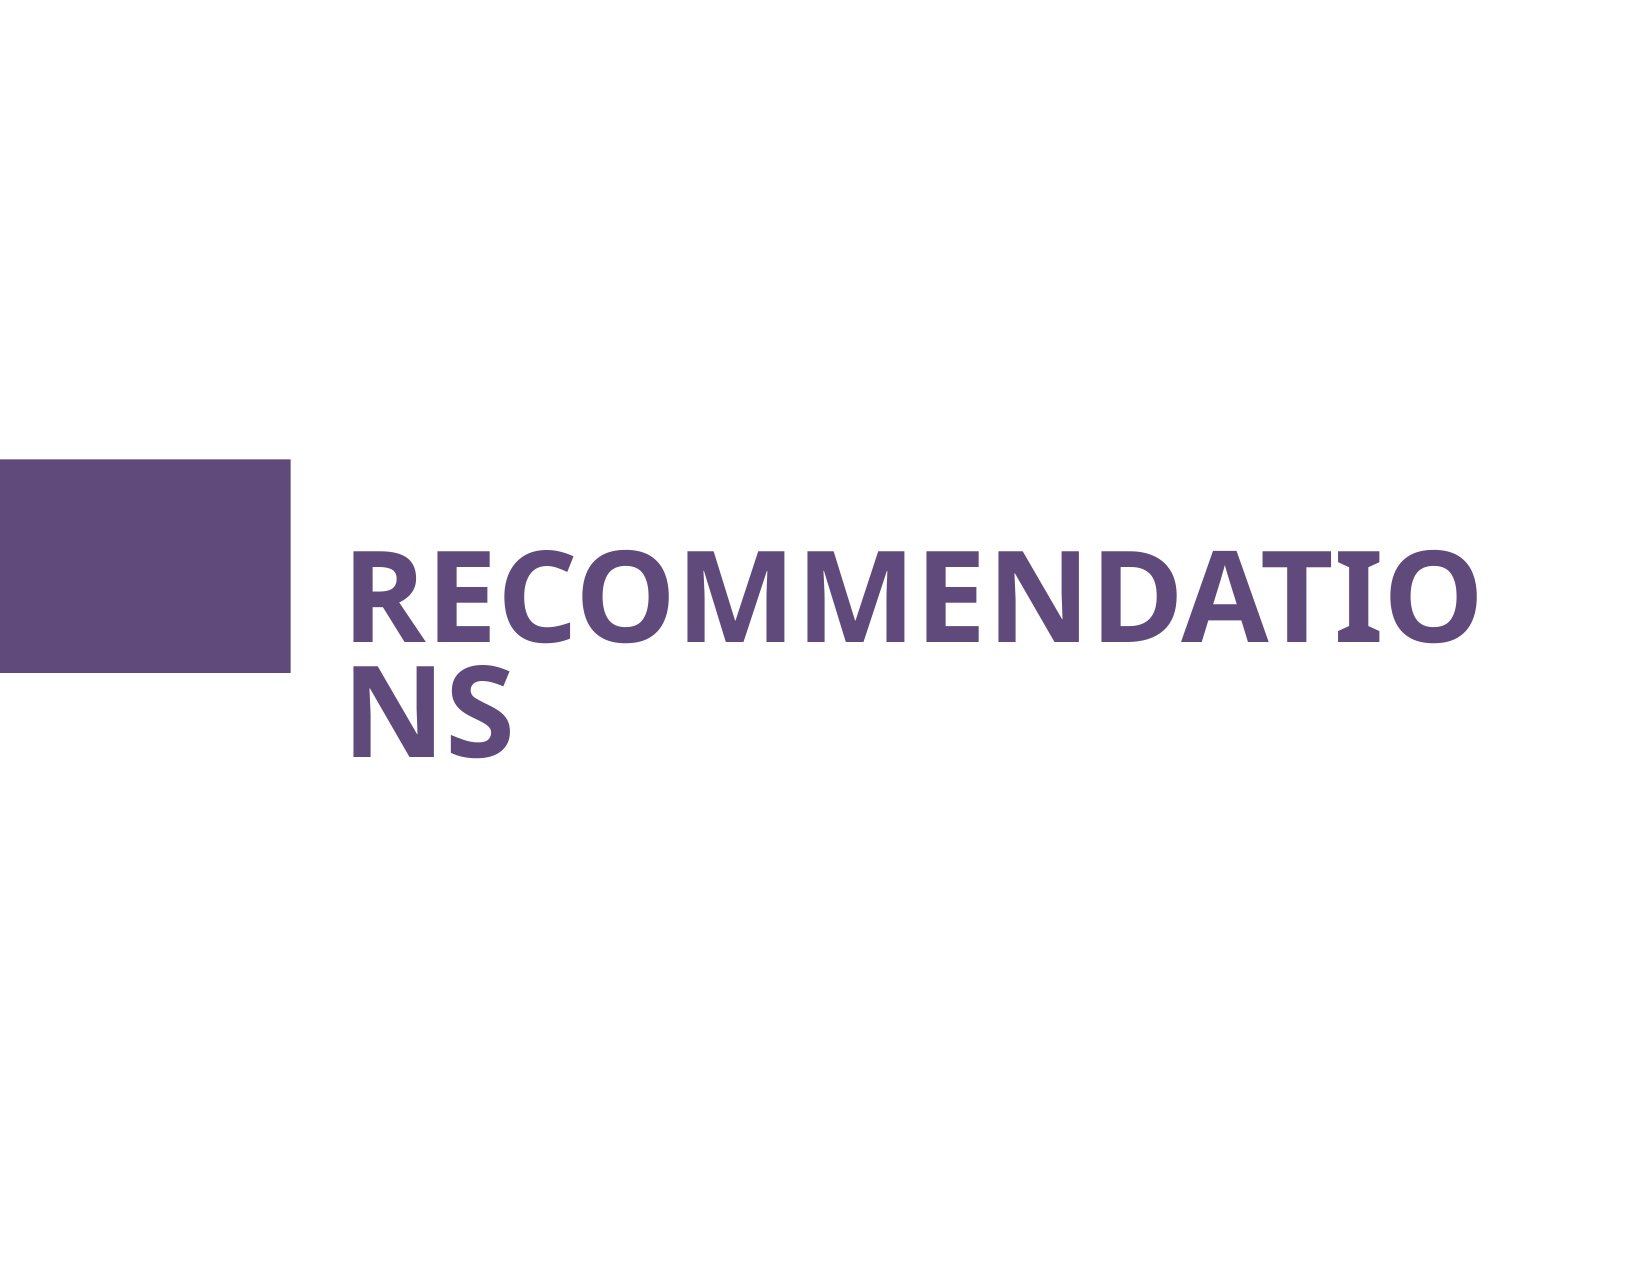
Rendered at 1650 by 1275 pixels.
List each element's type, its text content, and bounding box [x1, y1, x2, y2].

text_box [0, 457, 293, 675]
text_box RECOMMENDATIONS [325, 542, 1601, 789]
